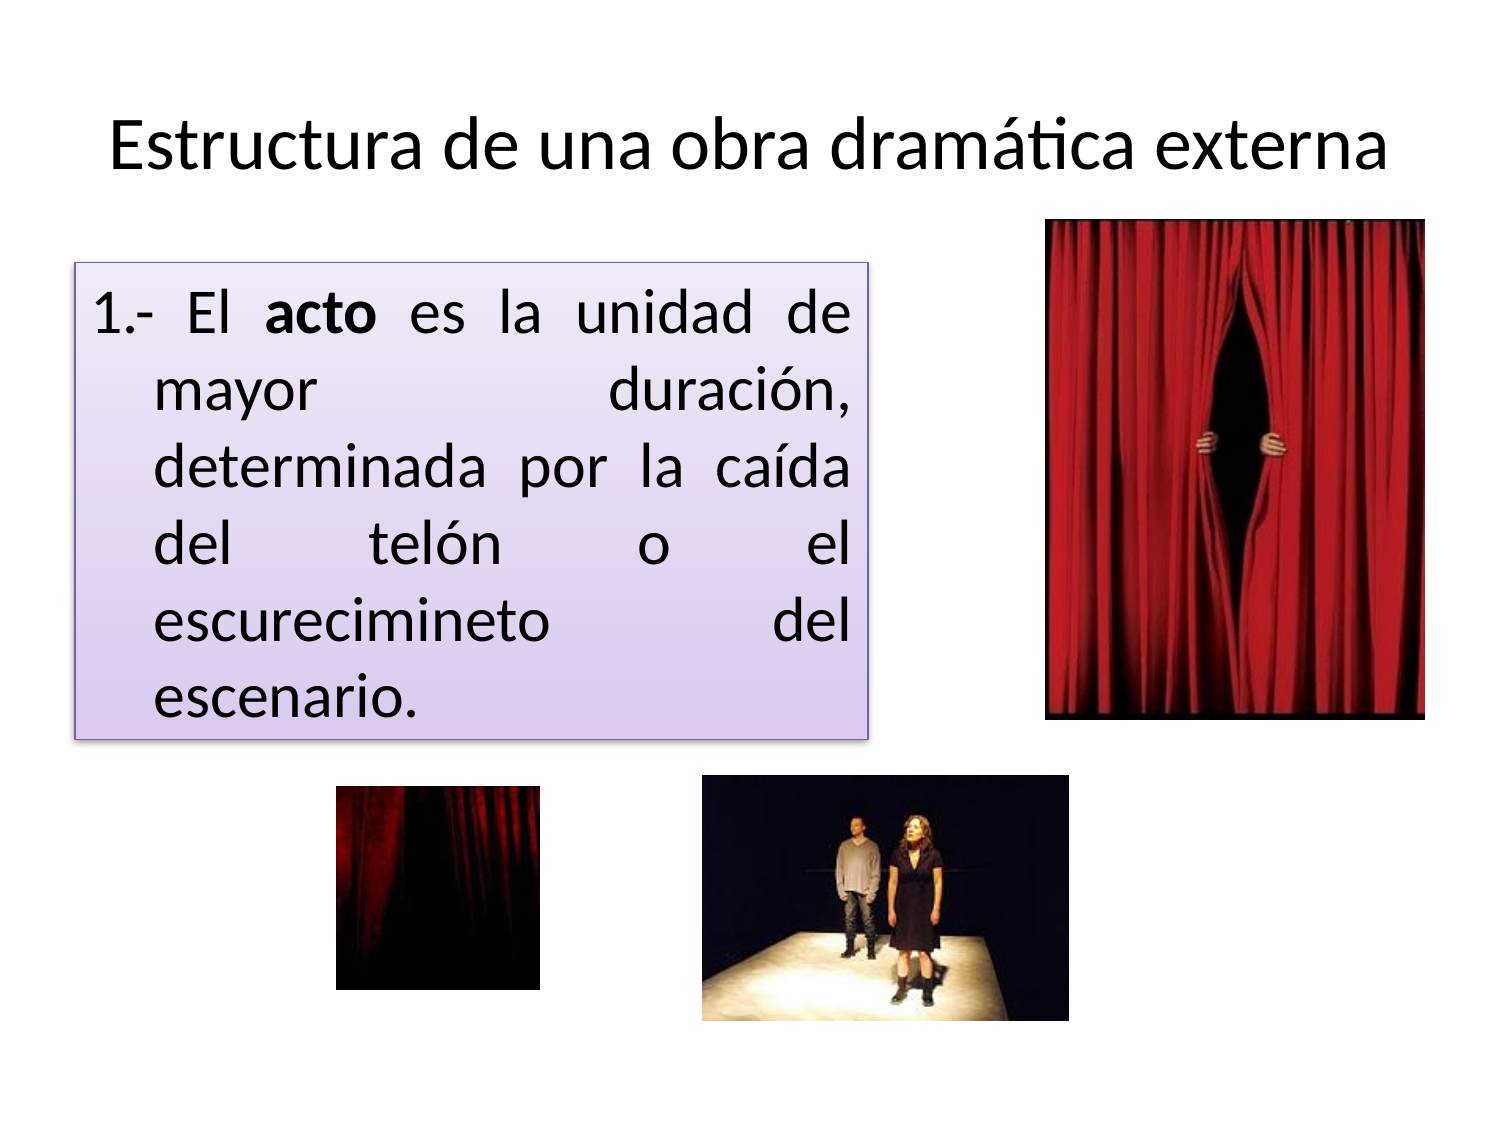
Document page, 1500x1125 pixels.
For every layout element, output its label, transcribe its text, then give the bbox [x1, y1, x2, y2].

title Estructura de una obra dramática externa [75, 45, 1425, 233]
list 1.- El acto es la unidad de mayor duración, determinada por la caída del telón o el escurecimineto del escenario. [74, 262, 869, 740]
picture [1045, 219, 1426, 721]
picture [702, 774, 1069, 1021]
picture [336, 786, 540, 991]
